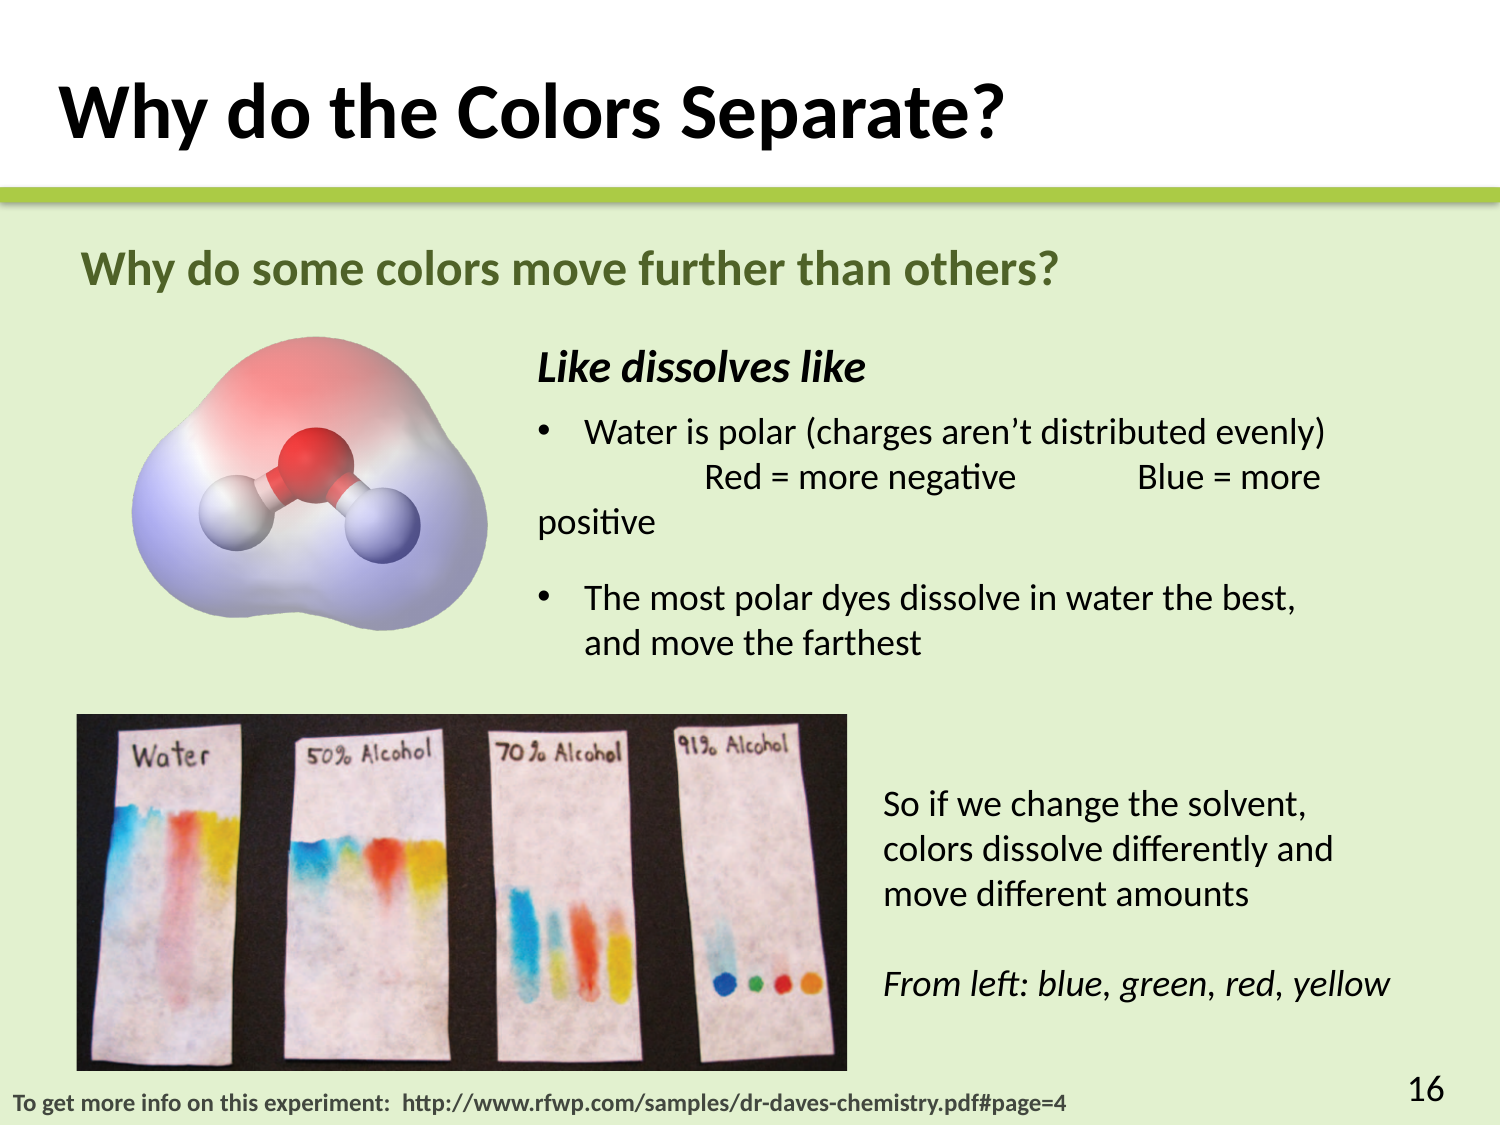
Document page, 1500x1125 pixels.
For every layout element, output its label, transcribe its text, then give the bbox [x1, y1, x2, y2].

title Why do the Colors Separate? [43, 45, 1461, 170]
text_box So if we change the solvent, colors dissolve differently and move different amounts From left: blue, green, red, yellow [868, 772, 1407, 1012]
picture [114, 319, 506, 649]
picture [76, 713, 848, 1071]
text_box Like dissolves like Water is polar (charges aren’t distributed evenly) Red = more negative Blue = more positive The most polar dyes dissolve in water the best, and move the farthest [522, 329, 1369, 671]
text_box To get more info on this experiment: http://www.rfwp.com/samples/dr-daves-chemistry.pdf#page=4 [0, 1078, 1090, 1124]
footer 16 [1368, 1057, 1460, 1117]
text_box Why do some colors move further than others? [65, 228, 1076, 303]
